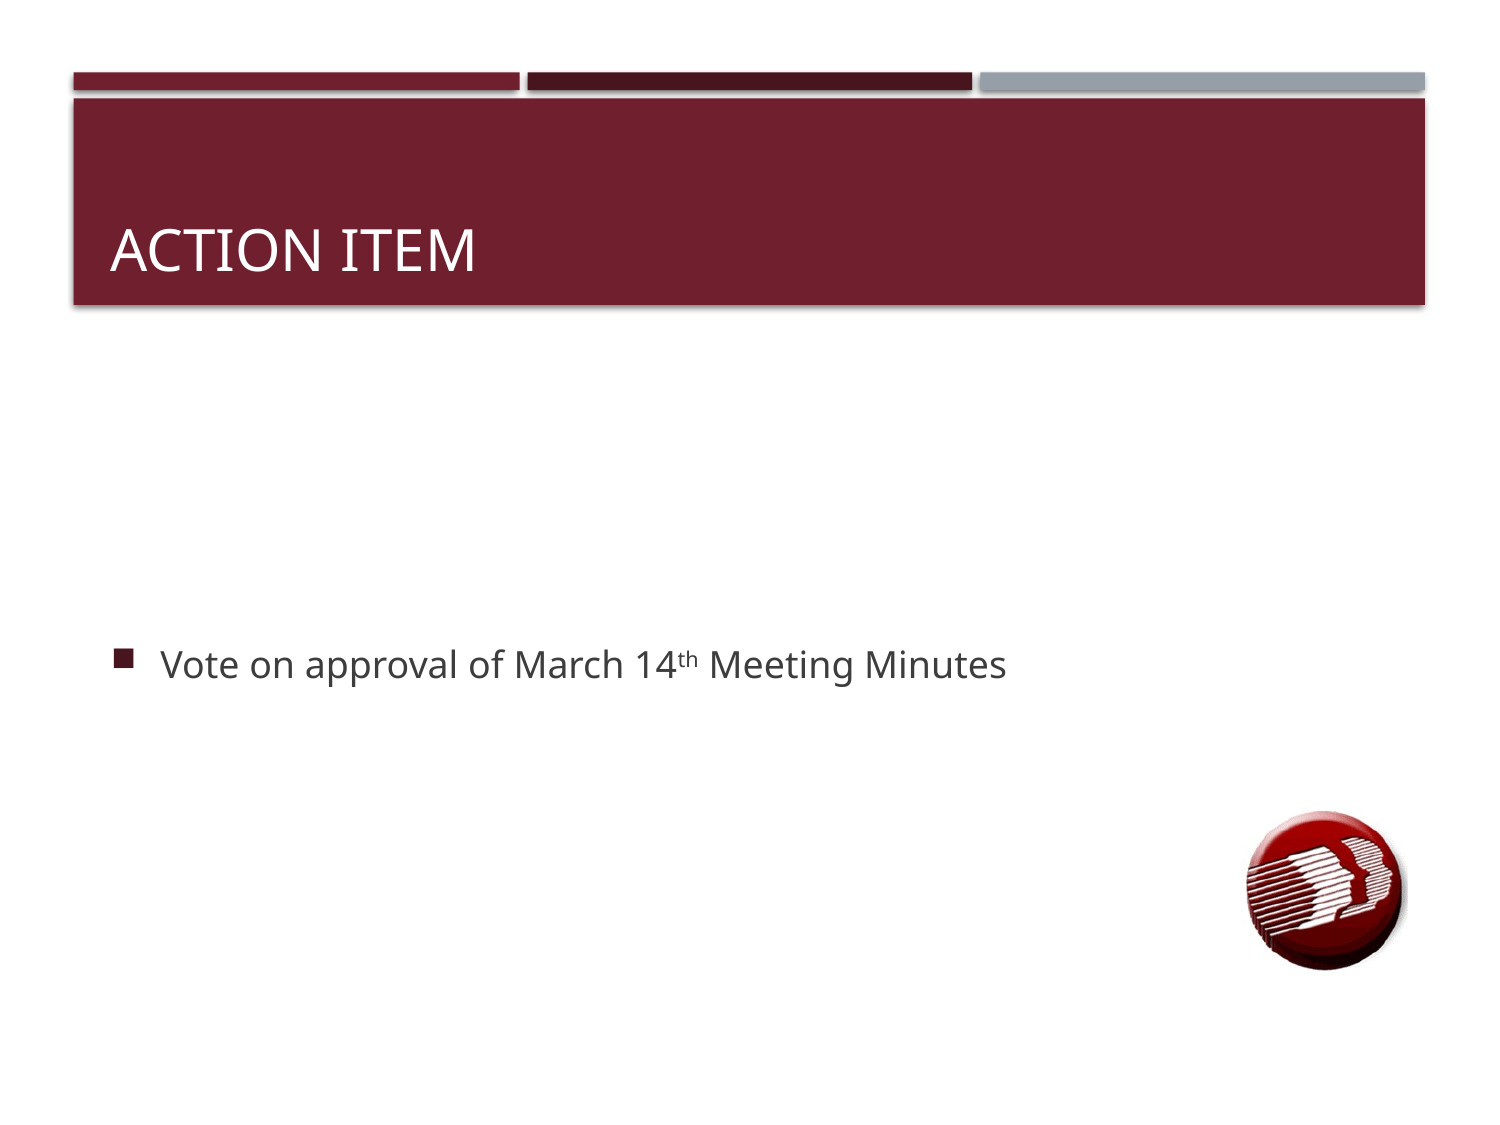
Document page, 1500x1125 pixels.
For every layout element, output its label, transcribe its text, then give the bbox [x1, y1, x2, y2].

picture [1241, 806, 1408, 977]
title Action item [95, 112, 1406, 291]
list Vote on approval of March 14th Meeting Minutes [95, 365, 1406, 962]
